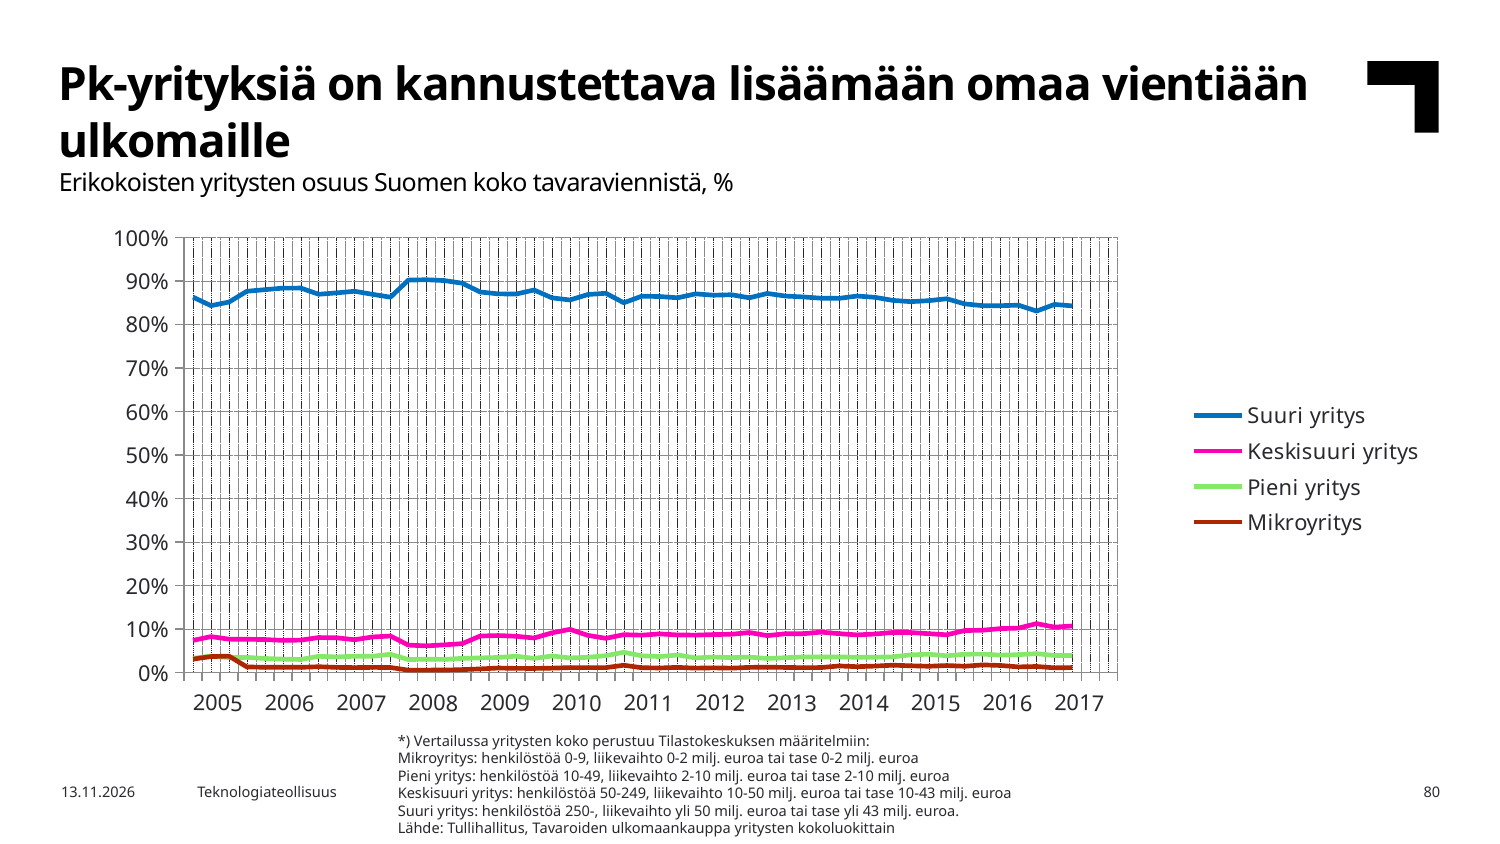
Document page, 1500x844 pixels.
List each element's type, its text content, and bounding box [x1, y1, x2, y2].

list *) Vertailussa yritysten koko perustuu Tilastokeskuksen määritelmiin: Mikroyritys: henkilöstöä 0-9, liikevaihto 0-2 milj. euroa tai tase 0-2 milj. euroa Pieni yritys: henkilöstöä 10-49, liikevaihto 2-10 milj. euroa tai tase 2-10 milj. euroa Keskisuuri yritys: henkilöstöä 50-249, liikevaihto 10-50 milj. euroa tai tase 10-43 milj. euroa Suuri yritys: henkilöstöä 250-, liikevaihto yli 50 milj. euroa tai tase yli 43 milj. euroa. Lähde: Tullihallitus, Tavaroiden ulkomaankauppa yritysten kokoluokittain [382, 725, 1420, 793]
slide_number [46, 775, 182, 803]
slide_number 80 [1313, 775, 1456, 803]
footer Teknologiateollisuus [182, 775, 395, 803]
chart [62, 219, 1440, 719]
list Pk-yrityksiä on kannustettava lisäämään omaa vientiään ulkomaille Erikokoisten yritysten osuus Suomen koko tavaraviennistä, % [41, 46, 1378, 153]
